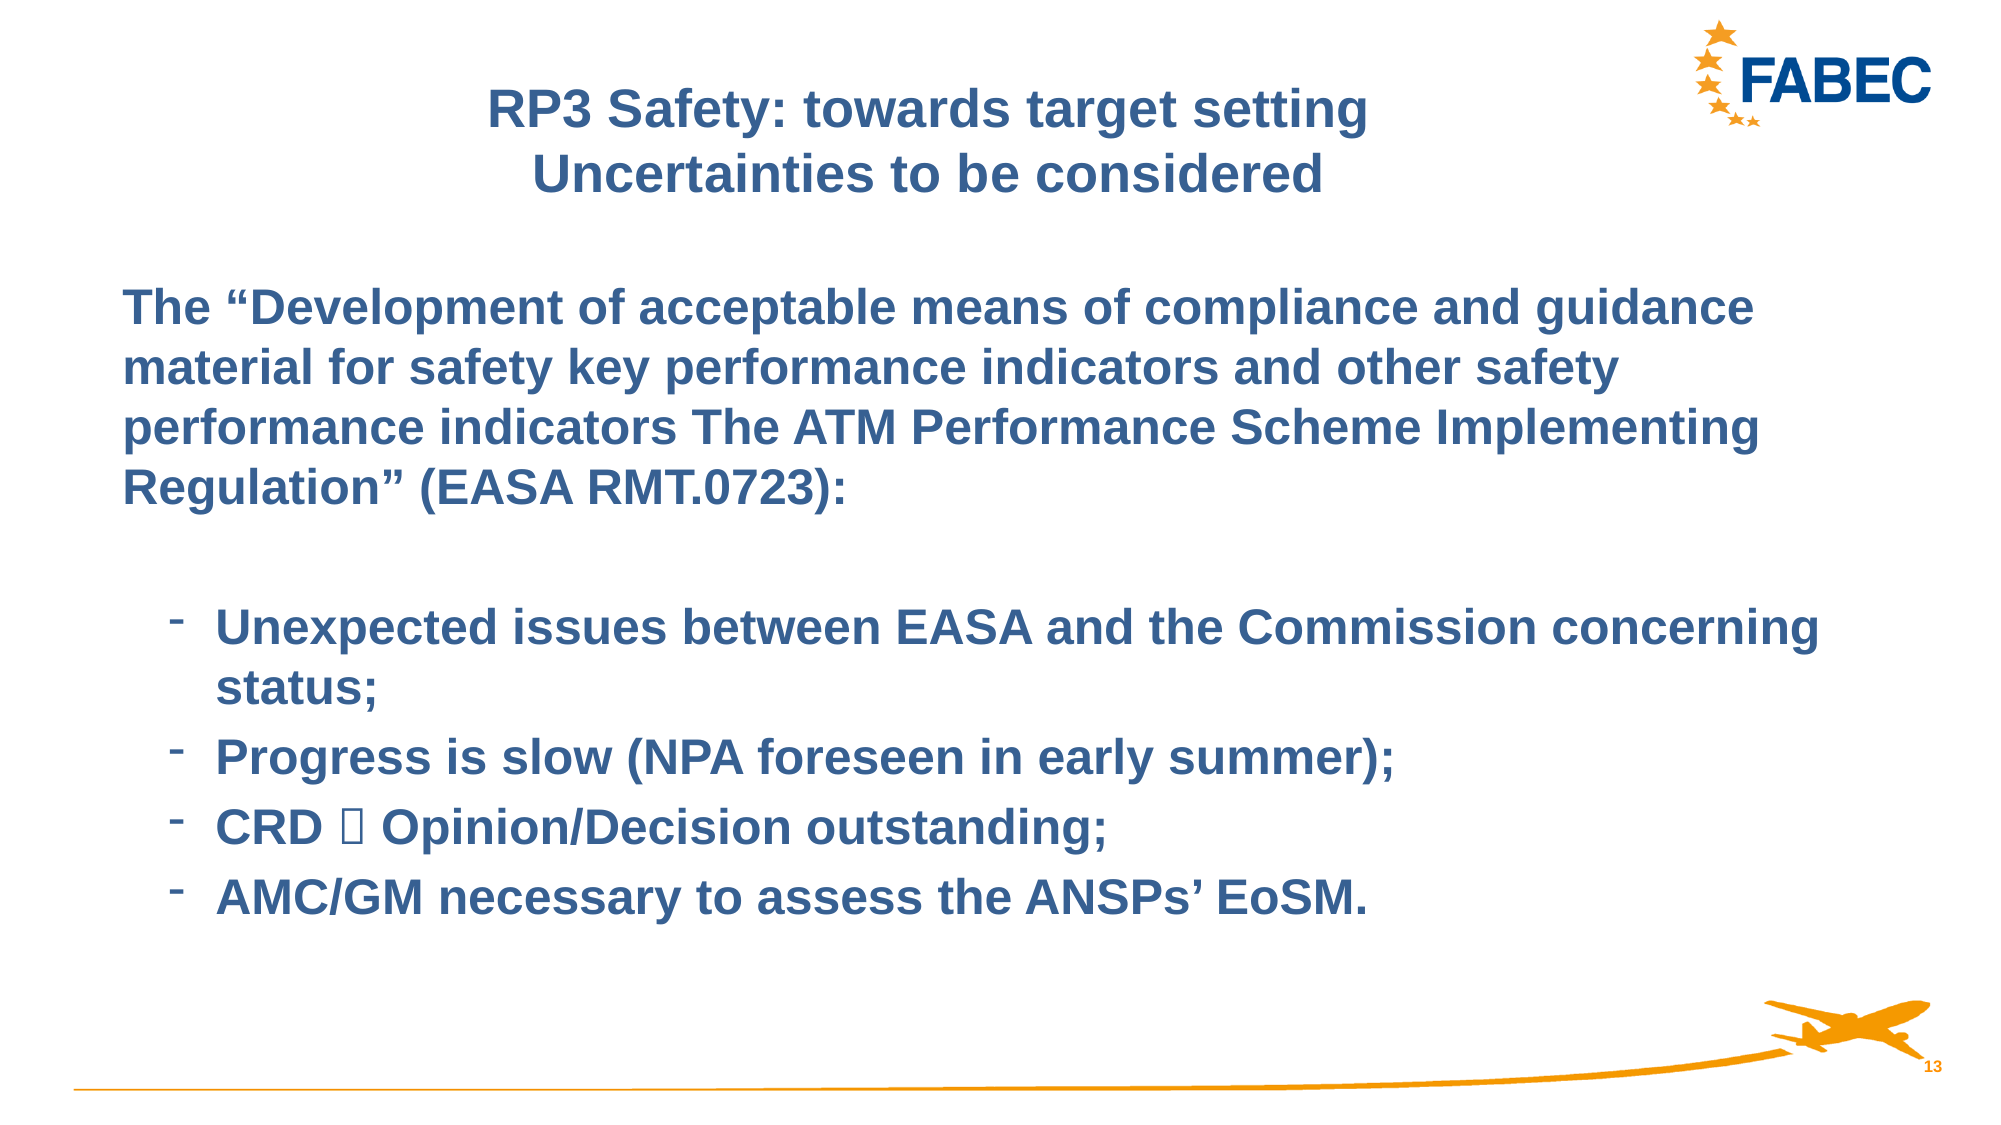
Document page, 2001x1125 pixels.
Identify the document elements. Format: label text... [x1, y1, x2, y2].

picture [72, 999, 1931, 1094]
picture [1693, 19, 1931, 127]
text_box The “Development of acceptable means of compliance and guidance material for safety key performance indicators and other safety performance indicators The ATM Performance Scheme Implementing Regulation” (EASA RMT.0723): Unexpected issues between EASA and the Commission concerning status; Progress is slow (NPA foreseen in early summer); CRD  Opinion/Decision outstanding; AMC/GM necessary to assess the ANSPs’ EoSM. [78, 267, 1922, 1017]
text_box RP3 Safety: towards target setting Uncertainties to be considered [338, 66, 1520, 211]
